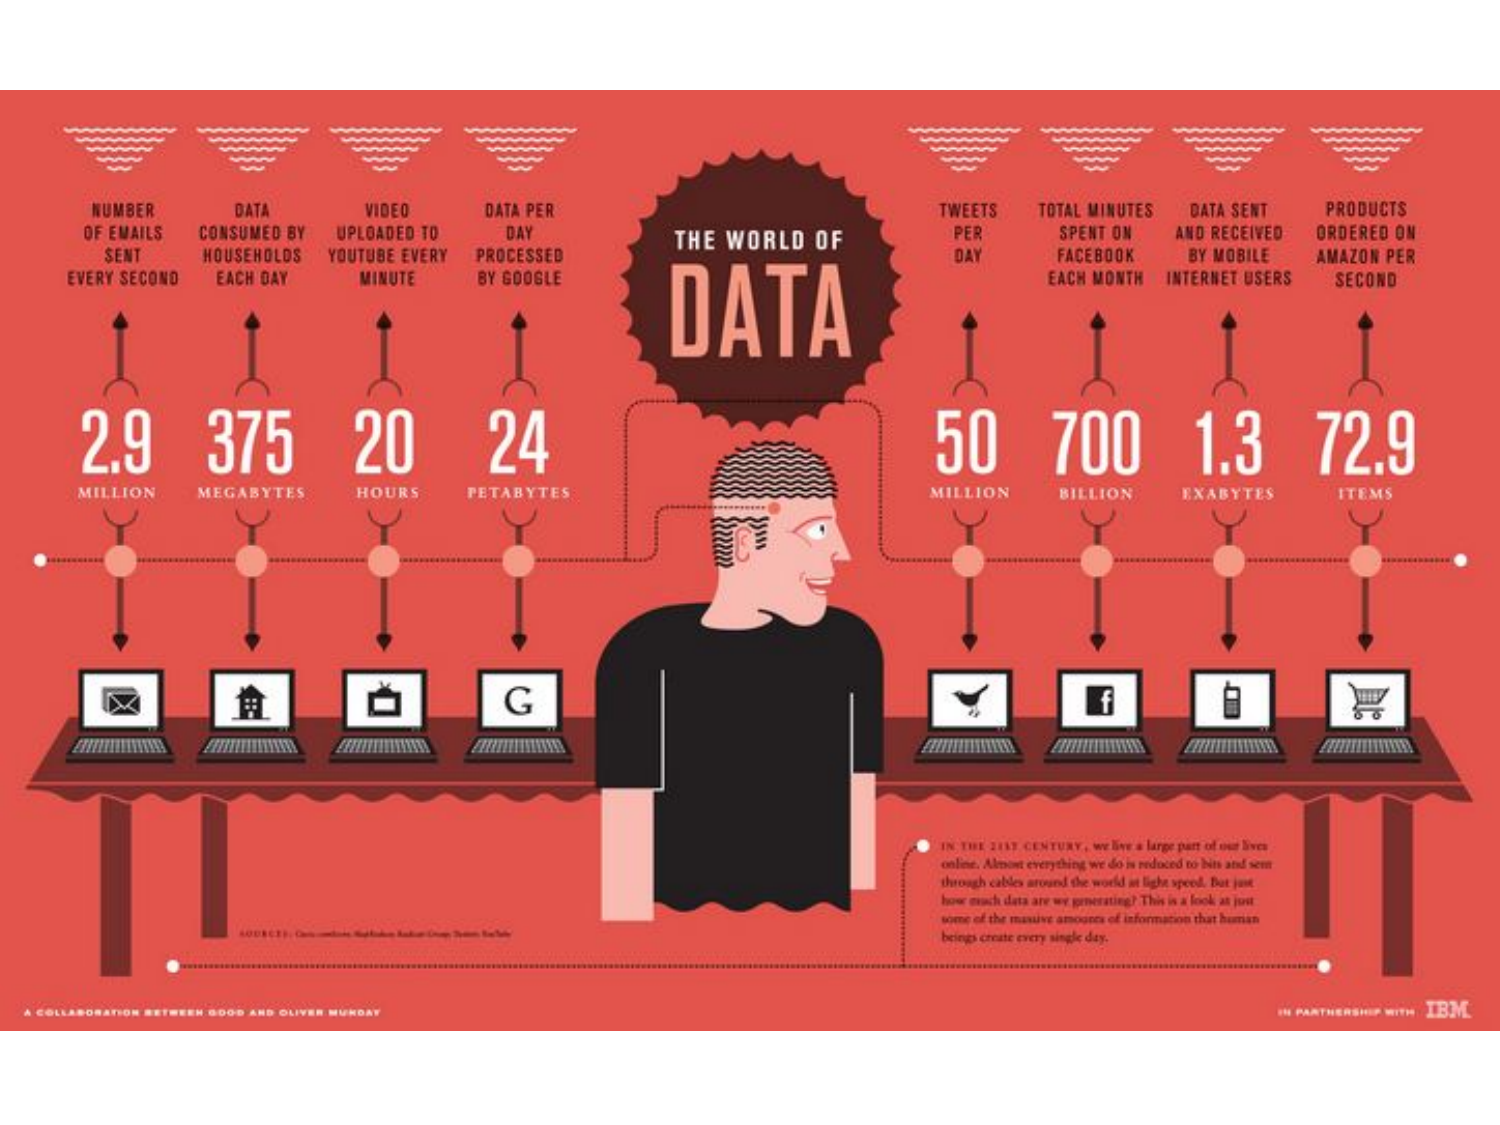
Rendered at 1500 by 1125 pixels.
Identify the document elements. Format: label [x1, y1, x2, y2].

picture [0, 89, 1500, 1031]
